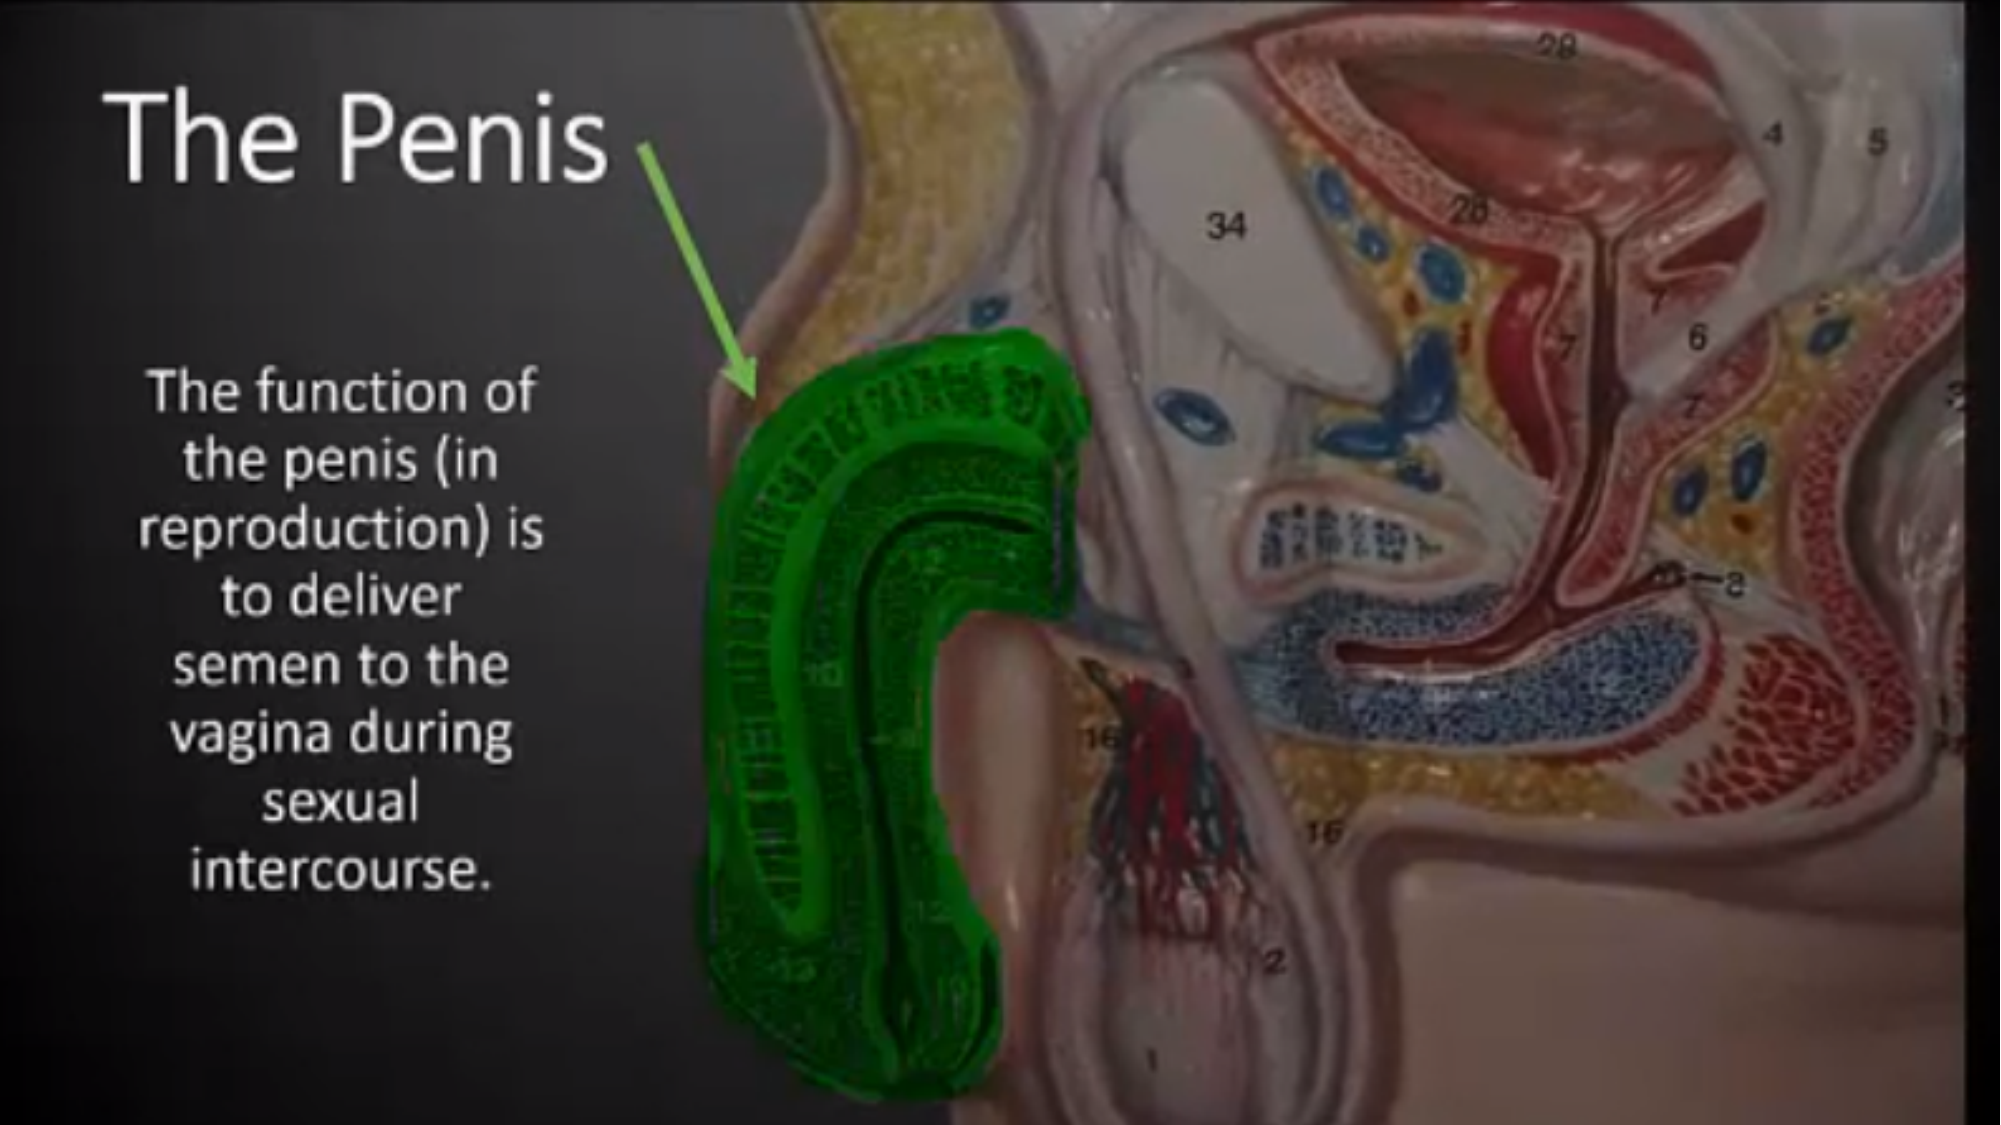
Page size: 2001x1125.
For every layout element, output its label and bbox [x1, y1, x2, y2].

list [0, 0, 2000, 1125]
